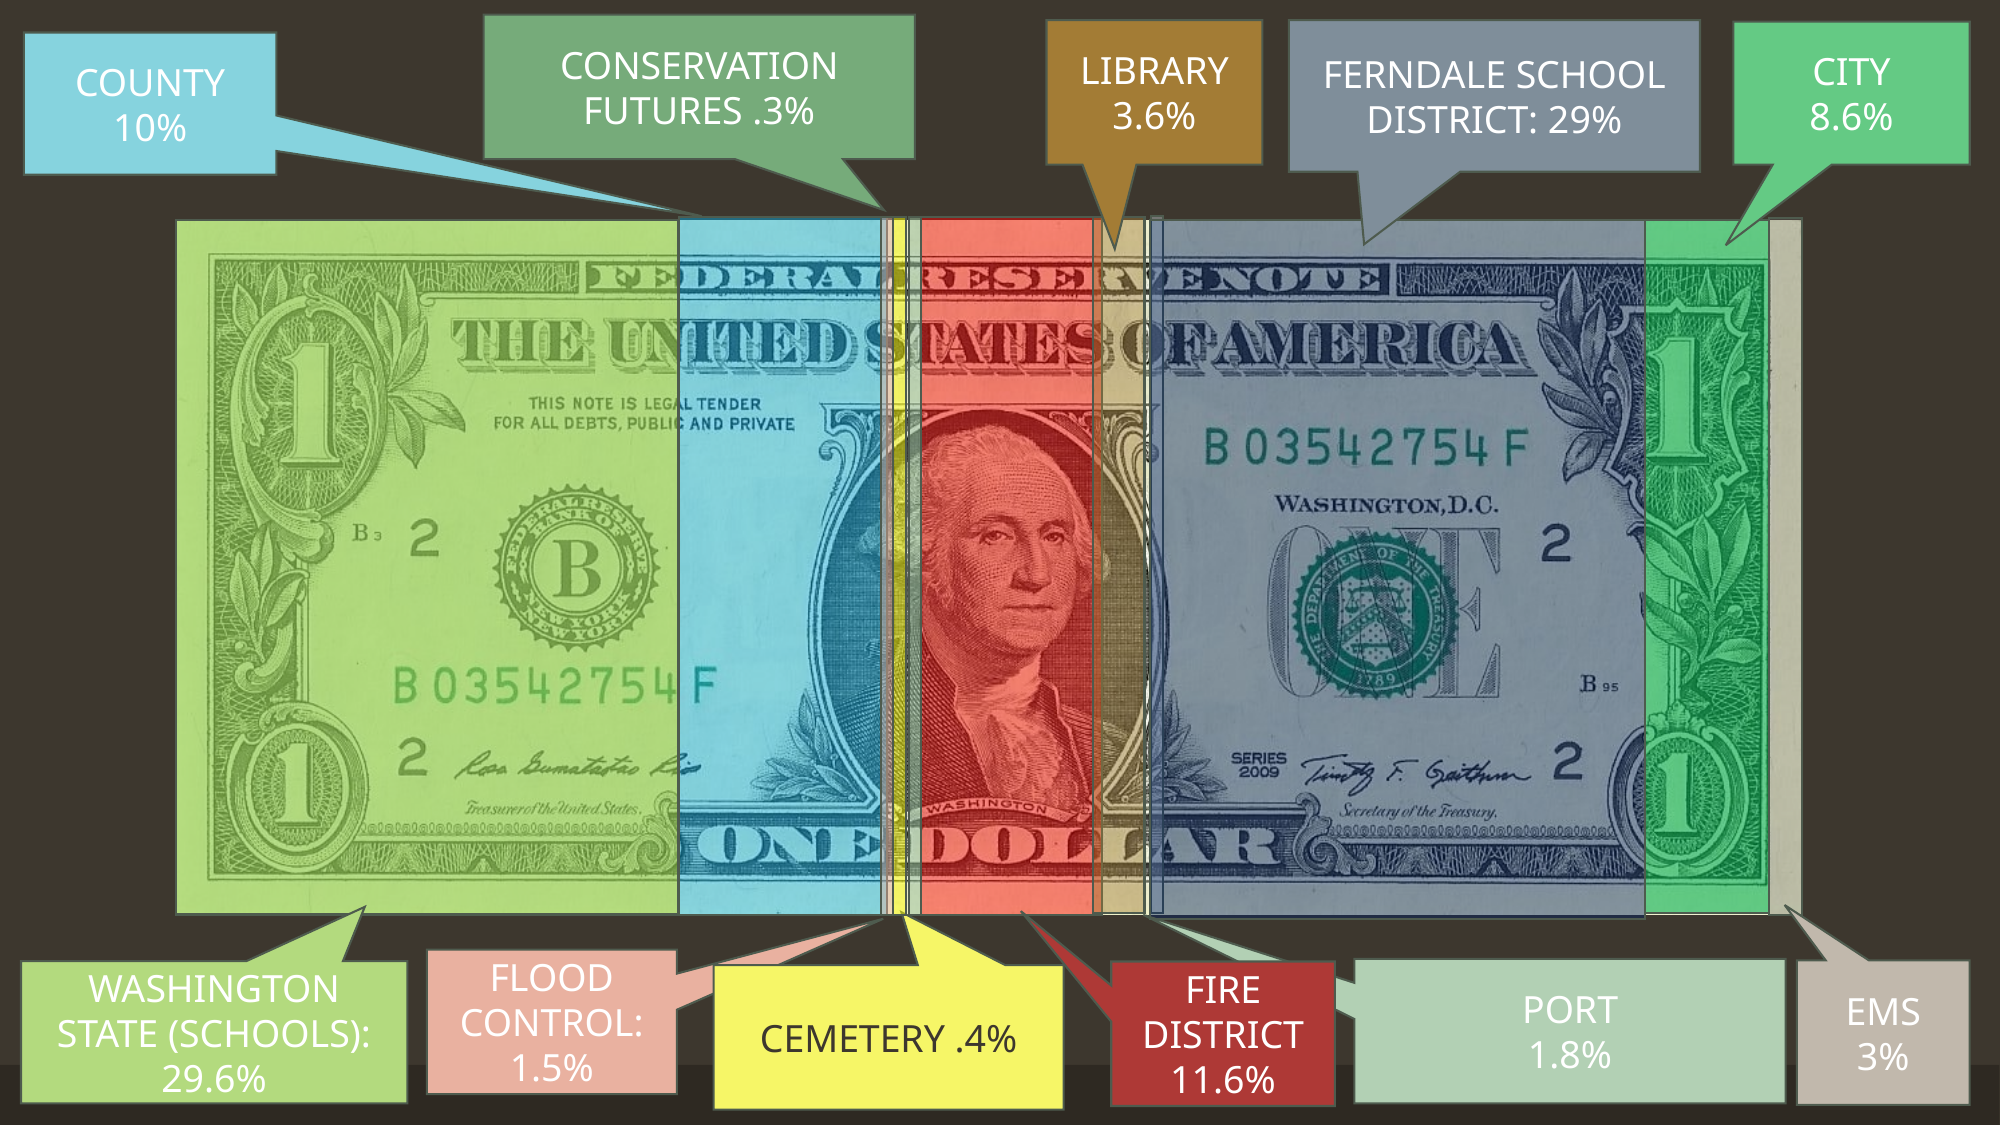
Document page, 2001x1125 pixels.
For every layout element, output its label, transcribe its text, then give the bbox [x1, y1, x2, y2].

text_box COUNTY 10% [22, 31, 701, 215]
text_box CONSERVATION FUTURES .3% [482, 13, 916, 213]
text_box FERNDALE SCHOOL DISTRICT: 29% [1287, 19, 1702, 220]
picture [1163, 220, 1803, 915]
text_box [678, 215, 1163, 915]
text_box CITY 8.6% [1732, 20, 1971, 220]
text_box FIRE DISTRICT 11.6% [1022, 915, 1336, 1108]
text_box PORT 1.8% [1336, 957, 1787, 1105]
picture [175, 220, 678, 915]
text_box PORT 1.8% [1142, 915, 1287, 960]
text_box CEMETERY .4% [712, 915, 1065, 1111]
slide_number 7 [1862, 1106, 1936, 1113]
text_box EMS 3% [1790, 915, 1971, 1106]
text_box WASHINGTON STATE (SCHOOLS): 29.6% [19, 915, 409, 1105]
text_box [1151, 915, 1646, 920]
text_box LIBRARY 3.6% [1045, 19, 1264, 215]
text_box FLOOD CONTROL: 1.5% [425, 917, 884, 1096]
